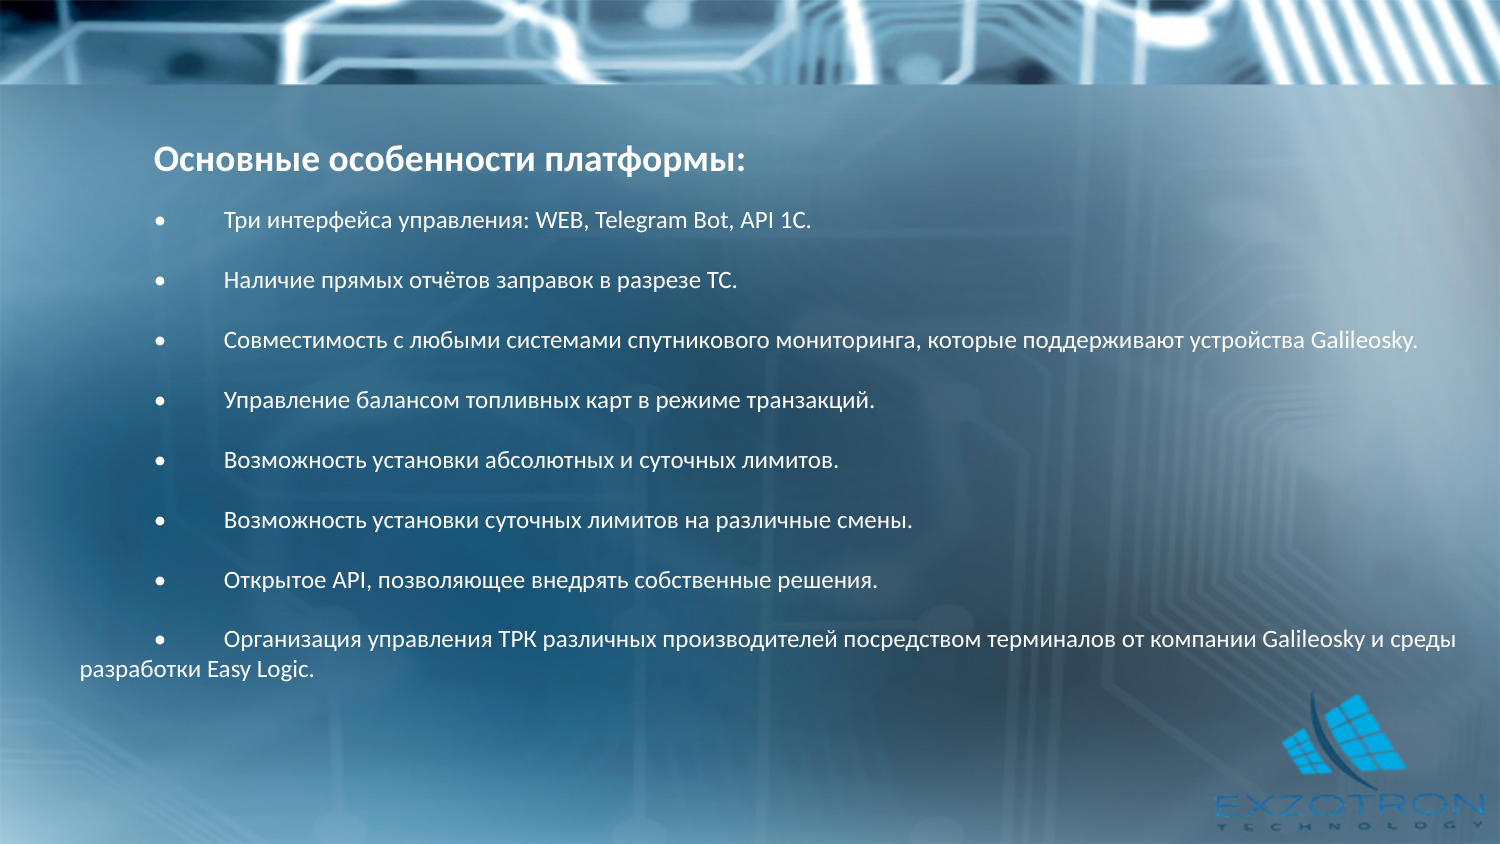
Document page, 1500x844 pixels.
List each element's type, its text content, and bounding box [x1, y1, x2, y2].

text_box Основные особенности платформы: • Три интерфейса управления: WEB, Telegram Bot, API 1C. • Наличие прямых отчётов заправок в разрезе ТС. • Совместимость с любыми системами спутникового мониторинга, которые поддерживают устройства Galileosky. • Управление балансом топливных карт в режиме транзакций. • Возможность установки абсолютных и суточных лимитов. • Возможность установки суточных лимитов на различные смены. • Открытое API, позволяющее внедрять собственные решения. • Организация управления ТРК различных производителей посредством терминалов от компании Galileosky и среды разработки Easy Logic. [64, 126, 1477, 716]
picture [0, 0, 1500, 844]
